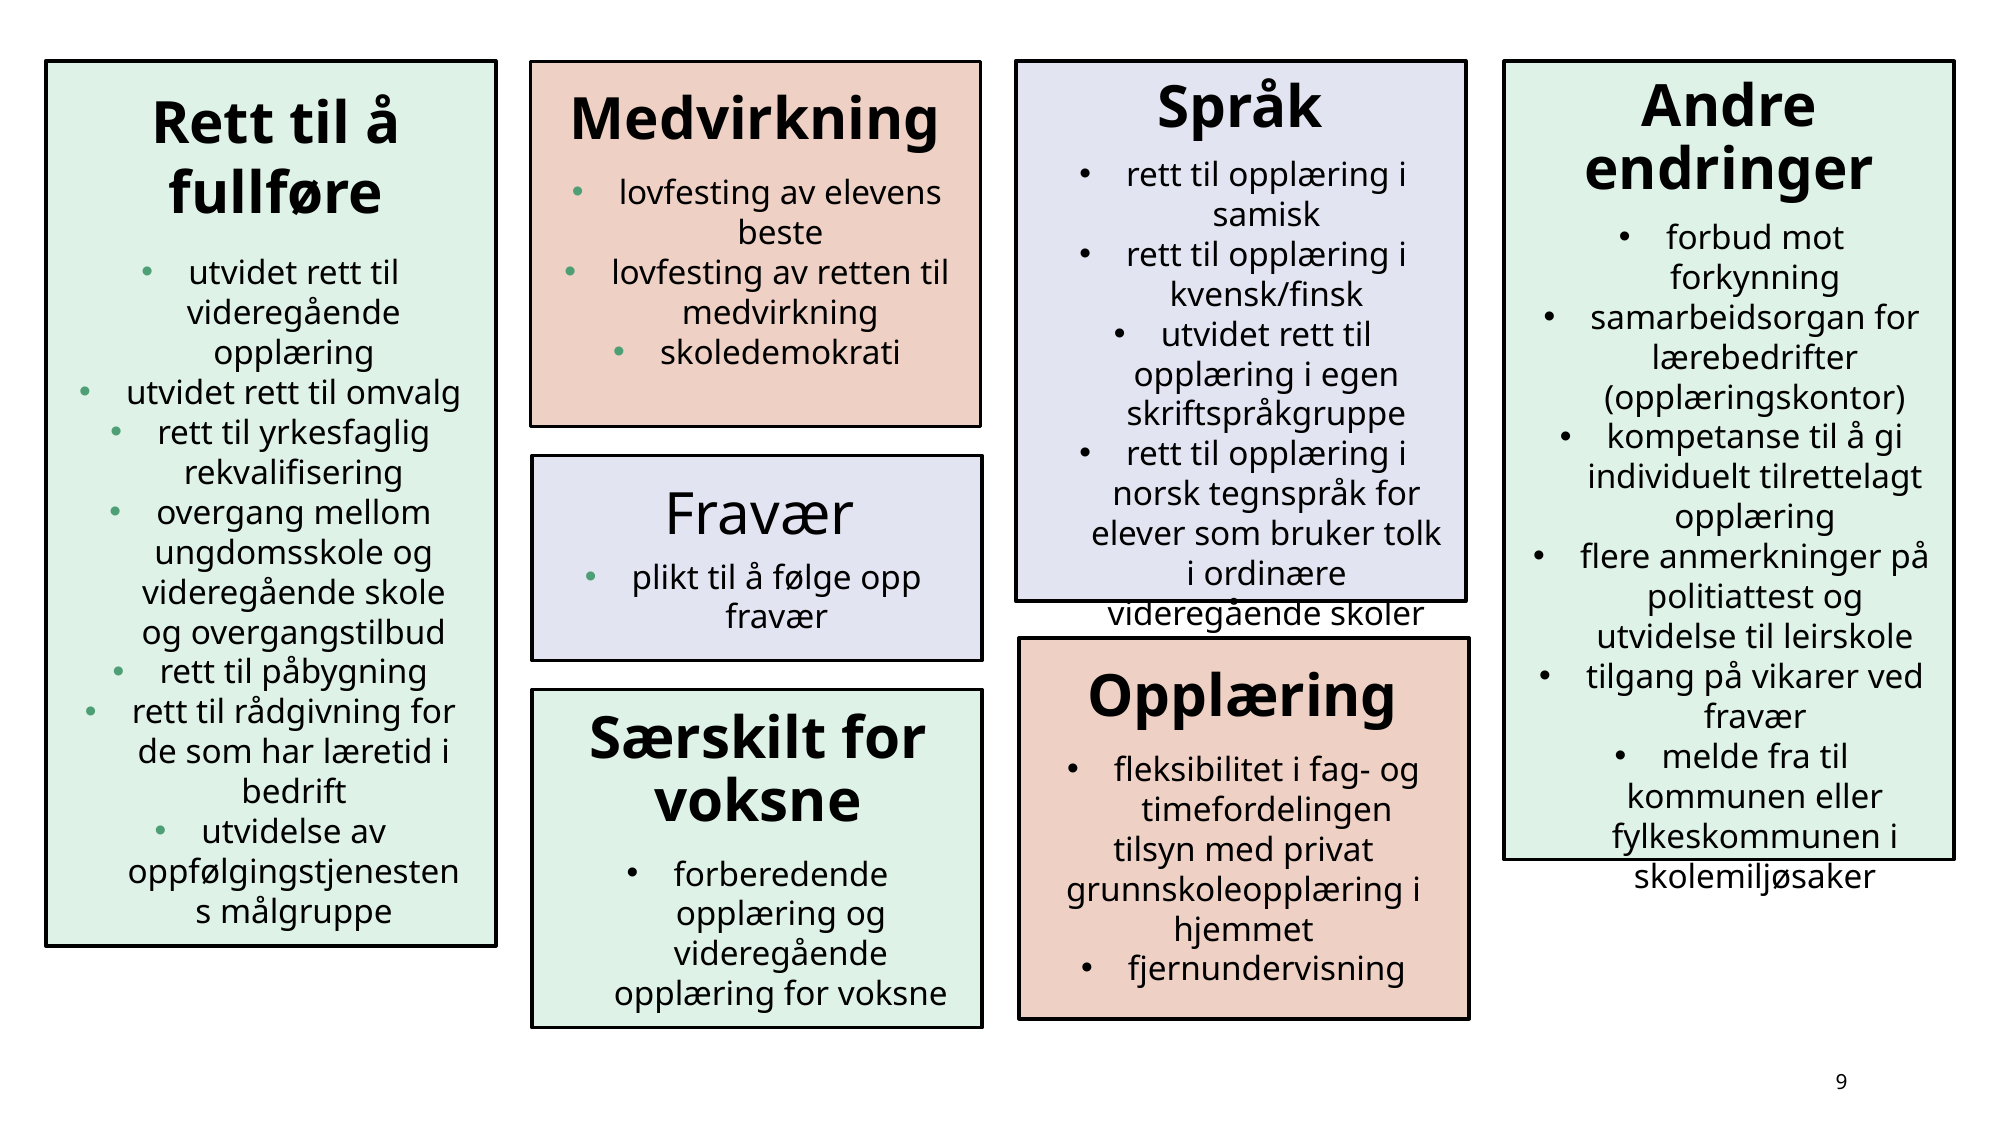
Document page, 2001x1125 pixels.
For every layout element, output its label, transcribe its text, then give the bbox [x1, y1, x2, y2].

text_box Språk [1014, 69, 1466, 148]
text_box [1019, 637, 1470, 1019]
text_box forberedende opplæring og videregående opplæring for voksne [535, 845, 981, 1004]
list [44, 59, 498, 948]
text_box [1015, 148, 1466, 602]
text_box Medvirkning [530, 81, 981, 160]
text_box forbud mot forkynning samarbeidsorgan for lærebedrifter (opplæringskontor) kompetanse til å gi individuelt tilrettelagt opplæring flere anmerkninger på politiattest og utvidelse til leirskole tilgang på vikarer ved fravær melde fra til kommunen eller fylkeskommunen i skolemiljøsaker [1515, 210, 1948, 713]
list utvidet rett til videregående opplæring utvidet rett til omvalg rett til yrkesfaglig rekvalifisering overgang mellom ungdomsskole og videregående skole og overgangstilbud rett til påbygning rett til rådgivning for de som har læretid i bedrift utvidelse av oppfølgingstjenestens målgruppe [59, 244, 483, 953]
list [530, 454, 984, 662]
text_box rett til opplæring i samisk rett til opplæring i kvensk/finsk utvidet rett til opplæring i egen skriftspråkgruppe rett til opplæring i norsk tegnspråk for elever som bruker tolk i ordinære videregående skoler [1022, 148, 1465, 560]
text_box Særskilt for voksne [534, 700, 982, 841]
list plikt til å følge opp fravær [541, 554, 966, 663]
text_box [1504, 210, 1955, 860]
text_box [532, 689, 983, 1028]
slide_number 9 [1412, 1052, 1863, 1113]
text_box Rett til å fullføre [50, 78, 502, 233]
text_box Andre endringer [1502, 68, 1956, 210]
text_box [1504, 61, 1955, 68]
list lovfesting av elevens beste lovfesting av retten til medvirkning skoledemokrati [534, 164, 981, 423]
text_box Opplæring [1017, 658, 1469, 736]
list [529, 60, 982, 428]
text_box [1015, 60, 1466, 69]
text_box fleksibilitet i fag- og timefordelingen tilsyn med privat grunnskoleopplæring i hjemmet fjernundervisning [1023, 740, 1465, 1008]
text_box Fravær [535, 468, 984, 554]
